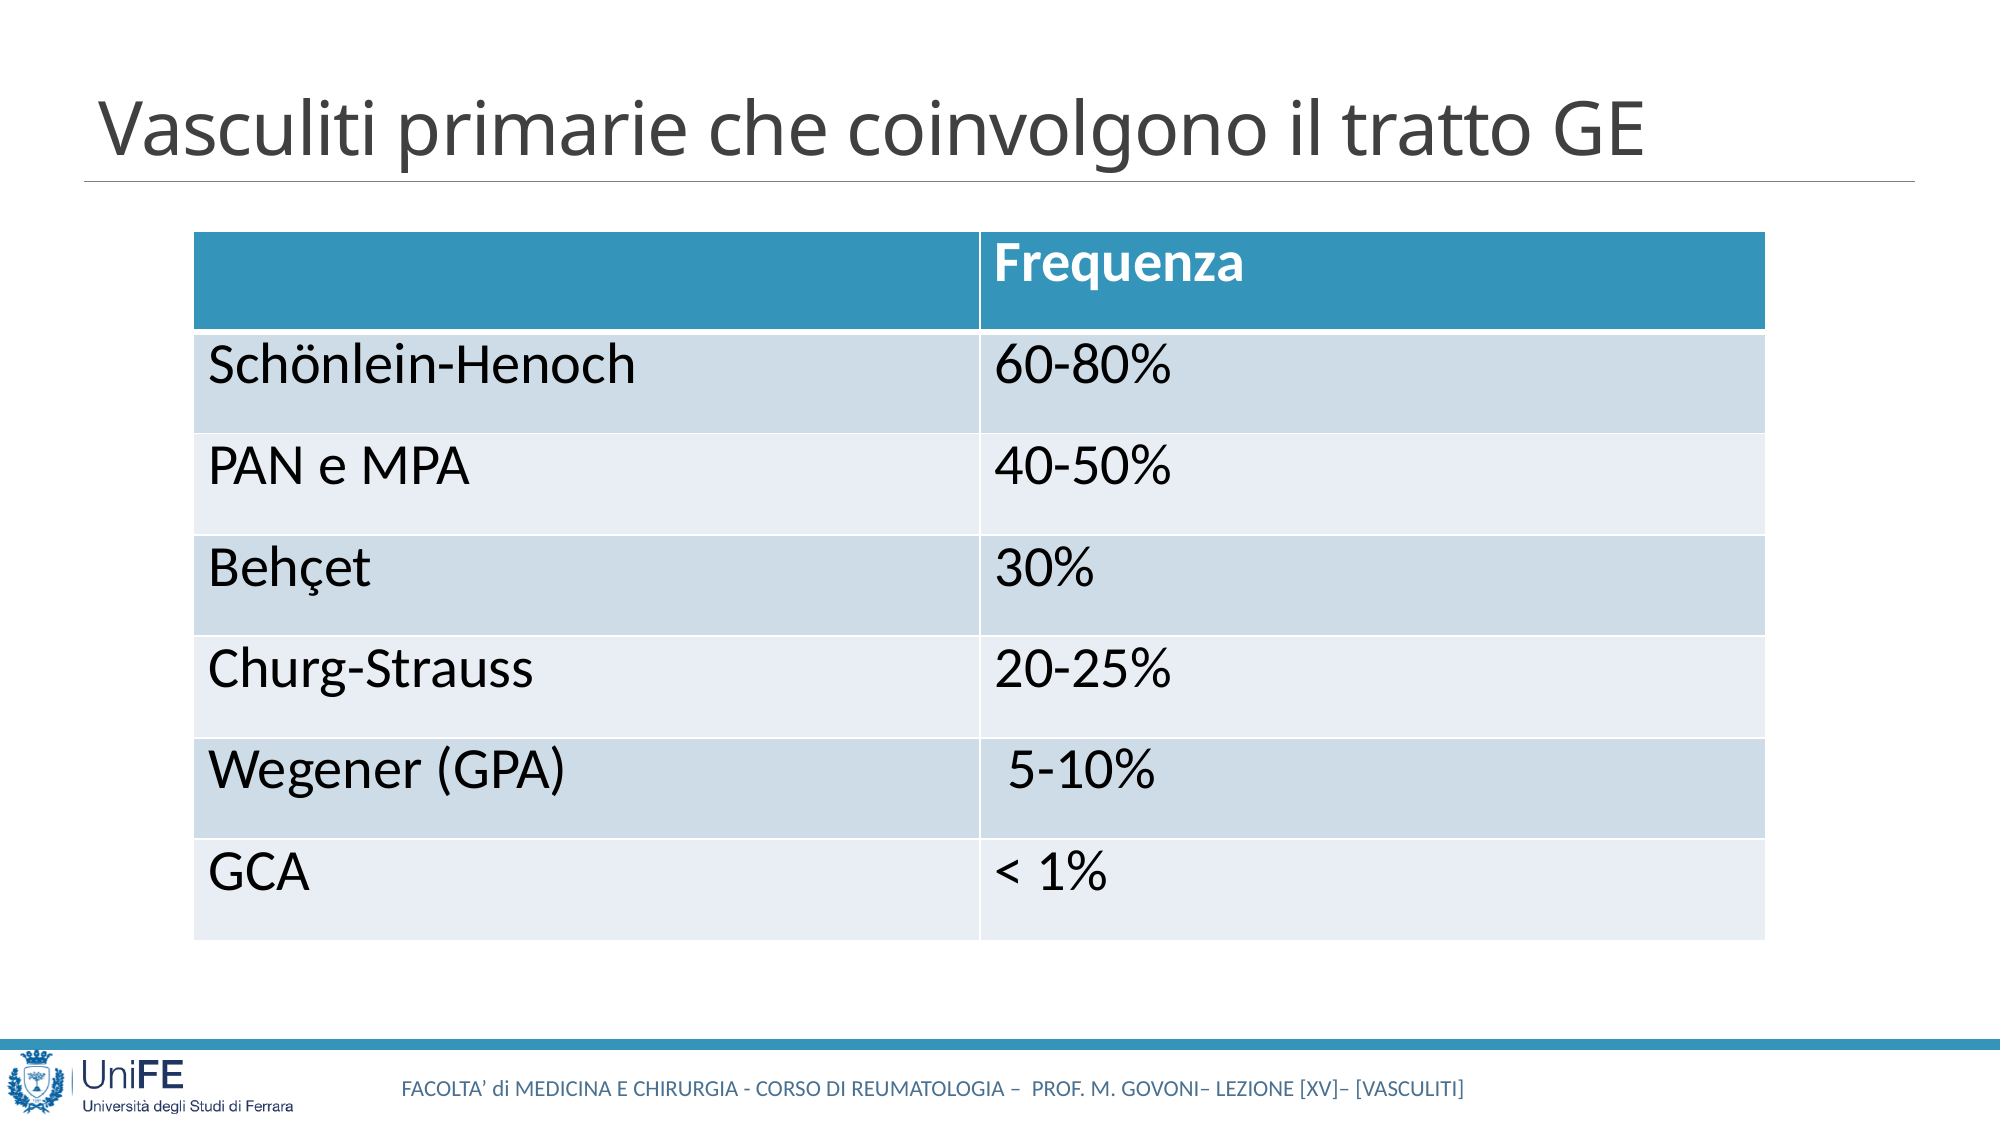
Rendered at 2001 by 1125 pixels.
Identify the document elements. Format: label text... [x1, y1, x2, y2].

table_header [194, 232, 979, 329]
table_cell Wegener (GPA) [194, 739, 979, 838]
table_cell 5-10% [981, 739, 1765, 838]
table_cell 60-80% [981, 335, 1765, 433]
table_cell Schönlein-Henoch [194, 335, 979, 433]
table_cell 40-50% [981, 434, 1765, 534]
title Vasculiti primarie che coinvolgono il tratto GE [83, 47, 1916, 179]
table_cell < 1% [981, 840, 1765, 940]
table_cell 30% [981, 536, 1765, 635]
table_cell GCA [194, 840, 979, 940]
table_cell PAN e MPA [194, 434, 979, 534]
picture [83, 1060, 293, 1114]
table_cell 20-25% [981, 637, 1765, 737]
list [83, 208, 1916, 963]
table_cell Churg-Strauss [194, 637, 979, 737]
table_cell Behçet [194, 536, 979, 635]
table_header Frequenza [981, 232, 1765, 329]
